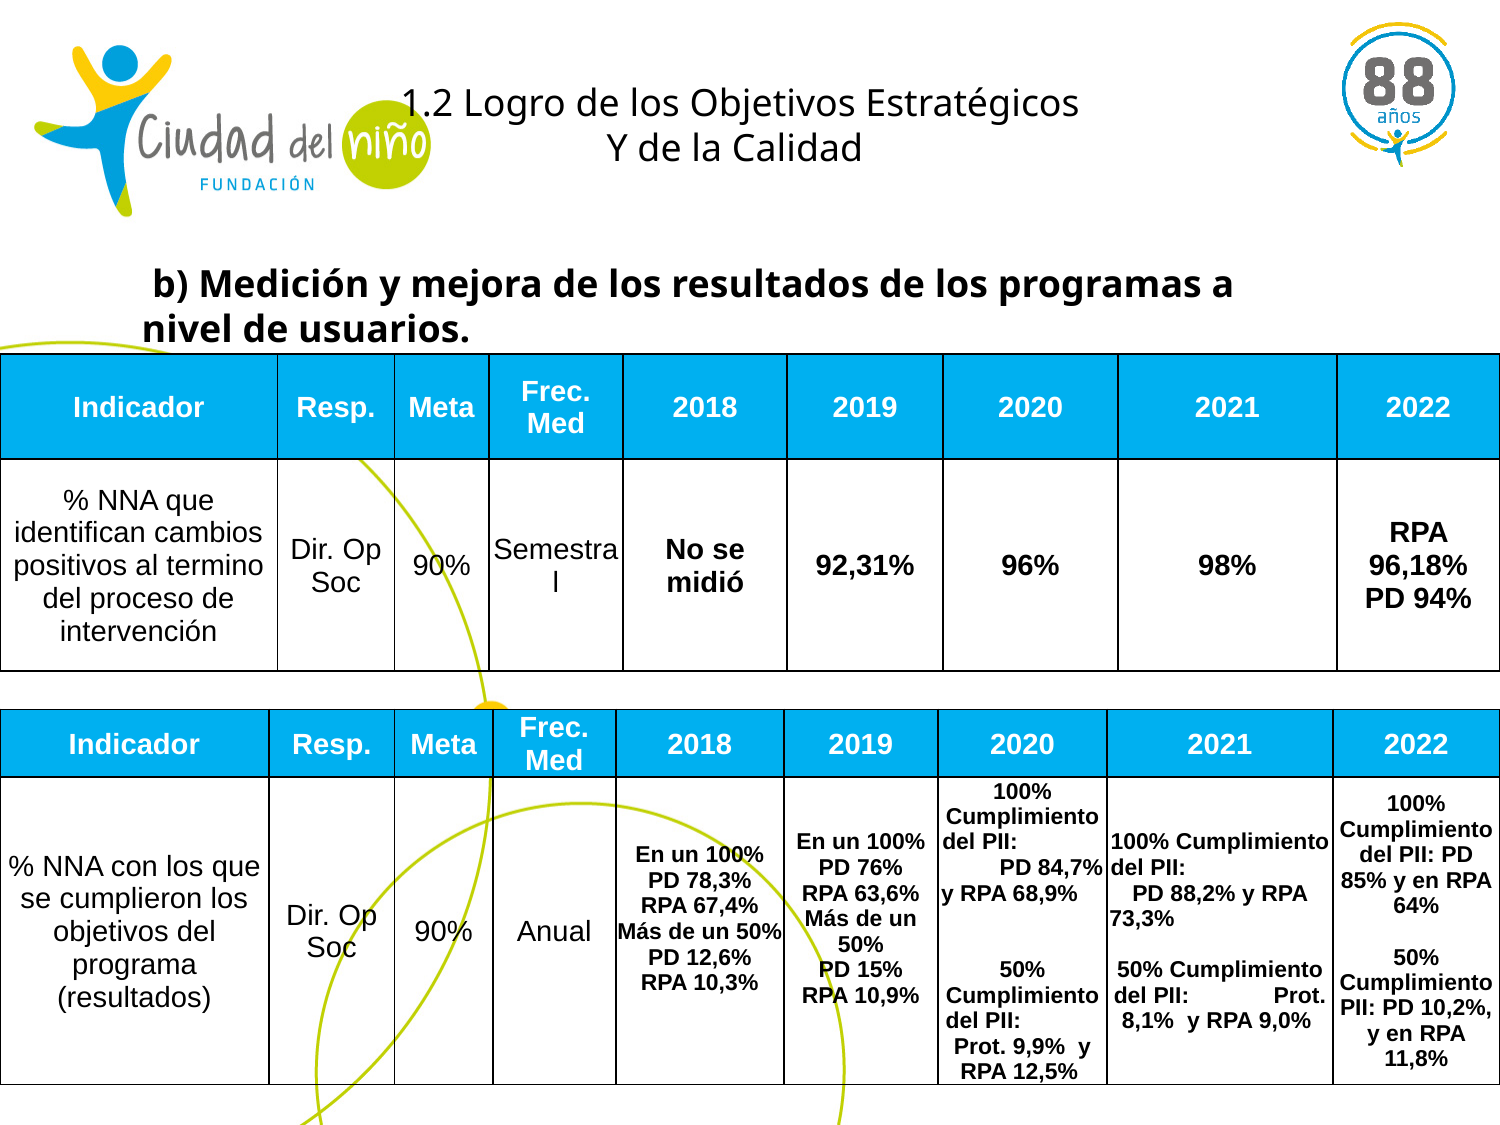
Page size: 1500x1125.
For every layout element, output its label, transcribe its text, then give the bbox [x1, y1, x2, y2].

table_header Indicador [1, 710, 268, 776]
table_header 2020 [939, 710, 1106, 776]
table_header Indicador [1, 355, 277, 458]
table_cell 100% Cumplimiento del PII: PD 84,7% y RPA 68,9% 50% Cumplimiento del PII: Prot. 9,9% y RPA 12,5% [939, 778, 1106, 1084]
table_header Frec. Med [490, 355, 622, 458]
table_cell No se midió [624, 460, 786, 670]
text_box 1.2 Logro de los Objetivos Estratégicos Y de la Calidad [126, 63, 1344, 185]
table_header 2022 [1338, 355, 1499, 458]
picture [0, 0, 1500, 353]
table_header 2018 [624, 355, 786, 458]
picture [0, 1085, 1500, 1125]
table_header 2021 [1108, 710, 1332, 776]
text_box b) Medición y mejora de los resultados de los programas a nivel de usuarios. [126, 244, 1338, 353]
table_cell Dir. Op Soc [278, 460, 394, 670]
table_cell RPA 96,18% PD 94% [1338, 460, 1499, 670]
table_cell % NNA que identifican cambios positivos al termino del proceso de intervención [1, 460, 277, 670]
table_header 2019 [788, 355, 942, 458]
table_cell 90% [395, 460, 488, 670]
table_cell Dir. Op Soc [270, 778, 394, 1084]
table_cell En un 100% PD 78,3% RPA 67,4% Más de un 50% PD 12,6% RPA 10,3% [617, 778, 783, 1084]
table_header Resp. [270, 710, 394, 776]
table_cell En un 100% PD 76% RPA 63,6% Más de un 50% PD 15% RPA 10,9% [785, 778, 937, 1084]
table_cell 100% Cumplimiento del PII: PD 85% y en RPA 64% 50% Cumplimiento PII: PD 10,2%, y en RPA 11,8% [1334, 778, 1499, 1084]
table_cell Anual [494, 778, 615, 1084]
table_cell 96% [944, 460, 1117, 670]
table_cell 90% [395, 778, 492, 1084]
picture [0, 672, 1500, 709]
table_header 2018 [617, 710, 783, 776]
table_header Frec. Med [494, 710, 615, 776]
table_cell 92,31% [788, 460, 942, 670]
table_header Meta [395, 355, 488, 458]
table_header 2021 [1119, 355, 1336, 458]
table_cell 100% Cumplimiento del PII: PD 88,2% y RPA 73,3% 50% Cumplimiento del PII: Prot. 8,1% y RPA 9,0% [1108, 778, 1332, 1084]
table_header 2019 [785, 710, 937, 776]
table_header Meta [395, 710, 492, 776]
table_cell % NNA con los que se cumplieron los objetivos del programa (resultados) [1, 778, 268, 1084]
table_header 2020 [944, 355, 1117, 458]
table_header Resp. [278, 355, 394, 458]
table_header 2022 [1334, 710, 1499, 776]
table_cell Semestral [490, 460, 622, 670]
table_cell 98% [1119, 460, 1336, 670]
